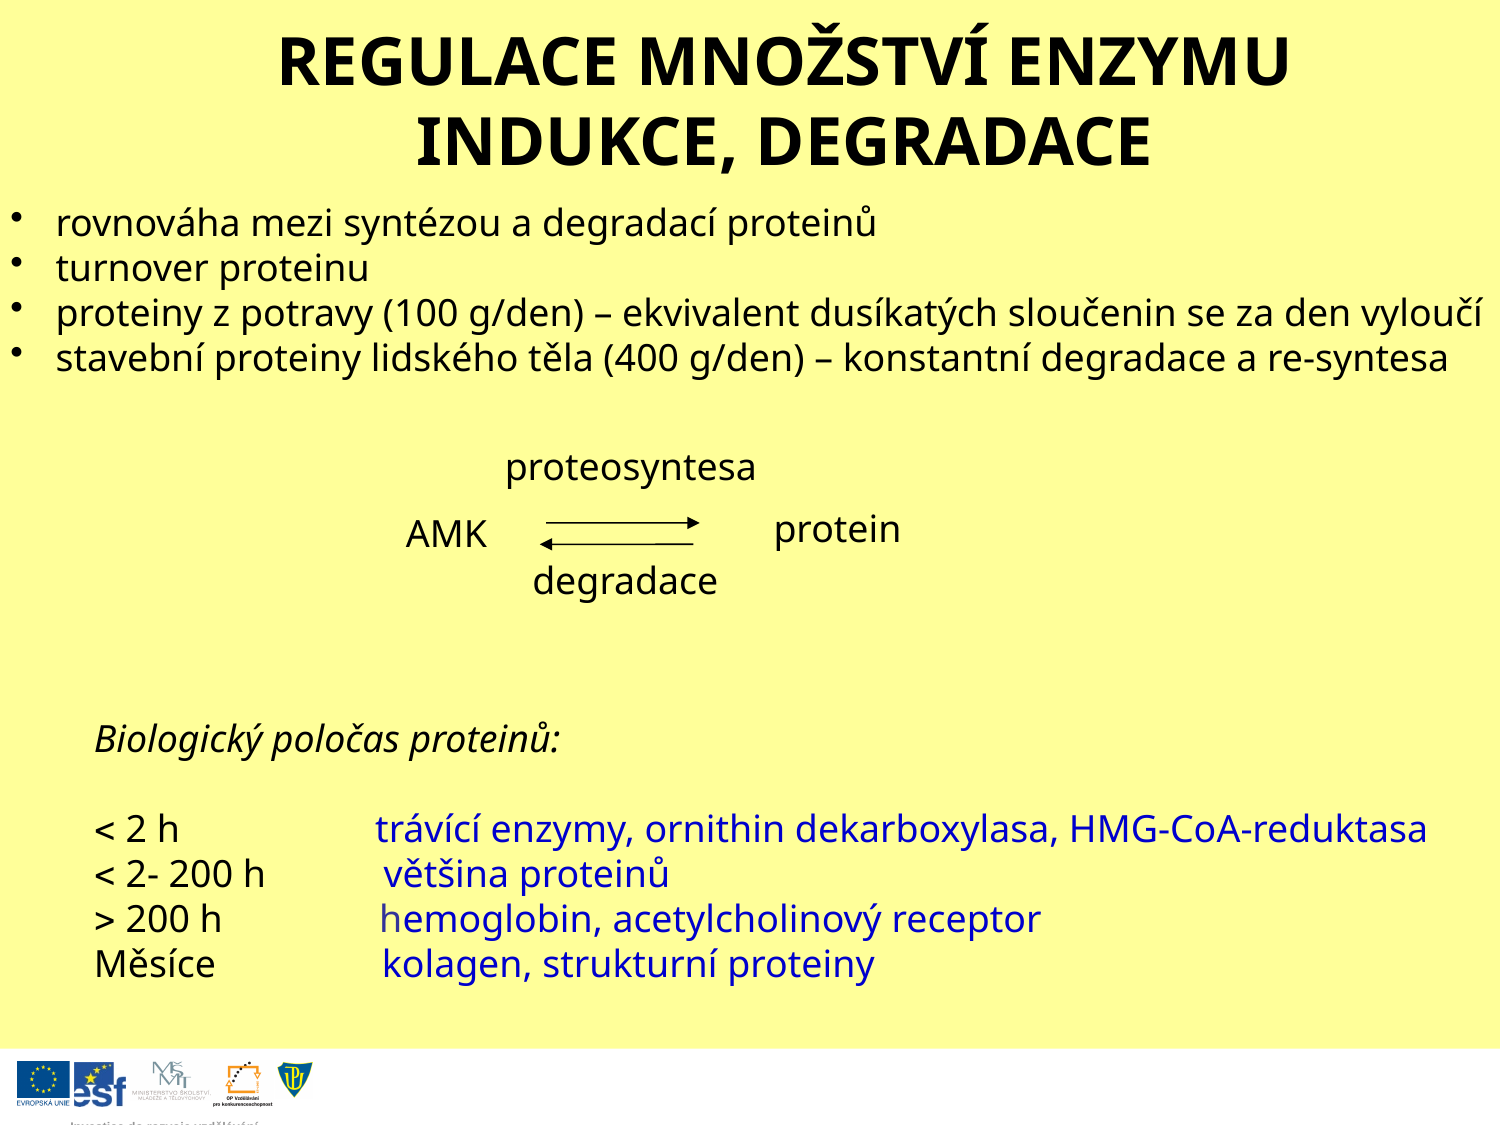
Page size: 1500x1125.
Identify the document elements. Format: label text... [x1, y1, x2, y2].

text_box proteosyntesa [490, 435, 772, 496]
text_box [539, 538, 694, 549]
text_box REGULACE MNOŽSTVÍ ENZYMU INDUKCE, DEGRADACE [262, 11, 1309, 187]
text_box rovnováha mezi syntézou a degradací proteinů turnover proteinu proteiny z potravy (100 g/den) – ekvivalent dusíkatých sloučenin se za den vyloučí stavební proteiny lidského těla (400 g/den) – konstantní degradace a re-syntesa [0, 191, 1500, 387]
text_box [546, 516, 700, 530]
picture [74, 1062, 126, 1107]
text_box AMK [391, 502, 502, 562]
text_box degradace [517, 549, 734, 610]
text_box Biologický poločas proteinů:  2 h trávící enzymy, ornithin dekarboxylasa, HMG-CoA-reduktasa  2- 200 h většina proteinů  200 h hemoglobin, acetylcholinový receptor Měsíce kolagen, strukturní proteiny [79, 708, 1444, 993]
text_box protein [758, 498, 917, 558]
